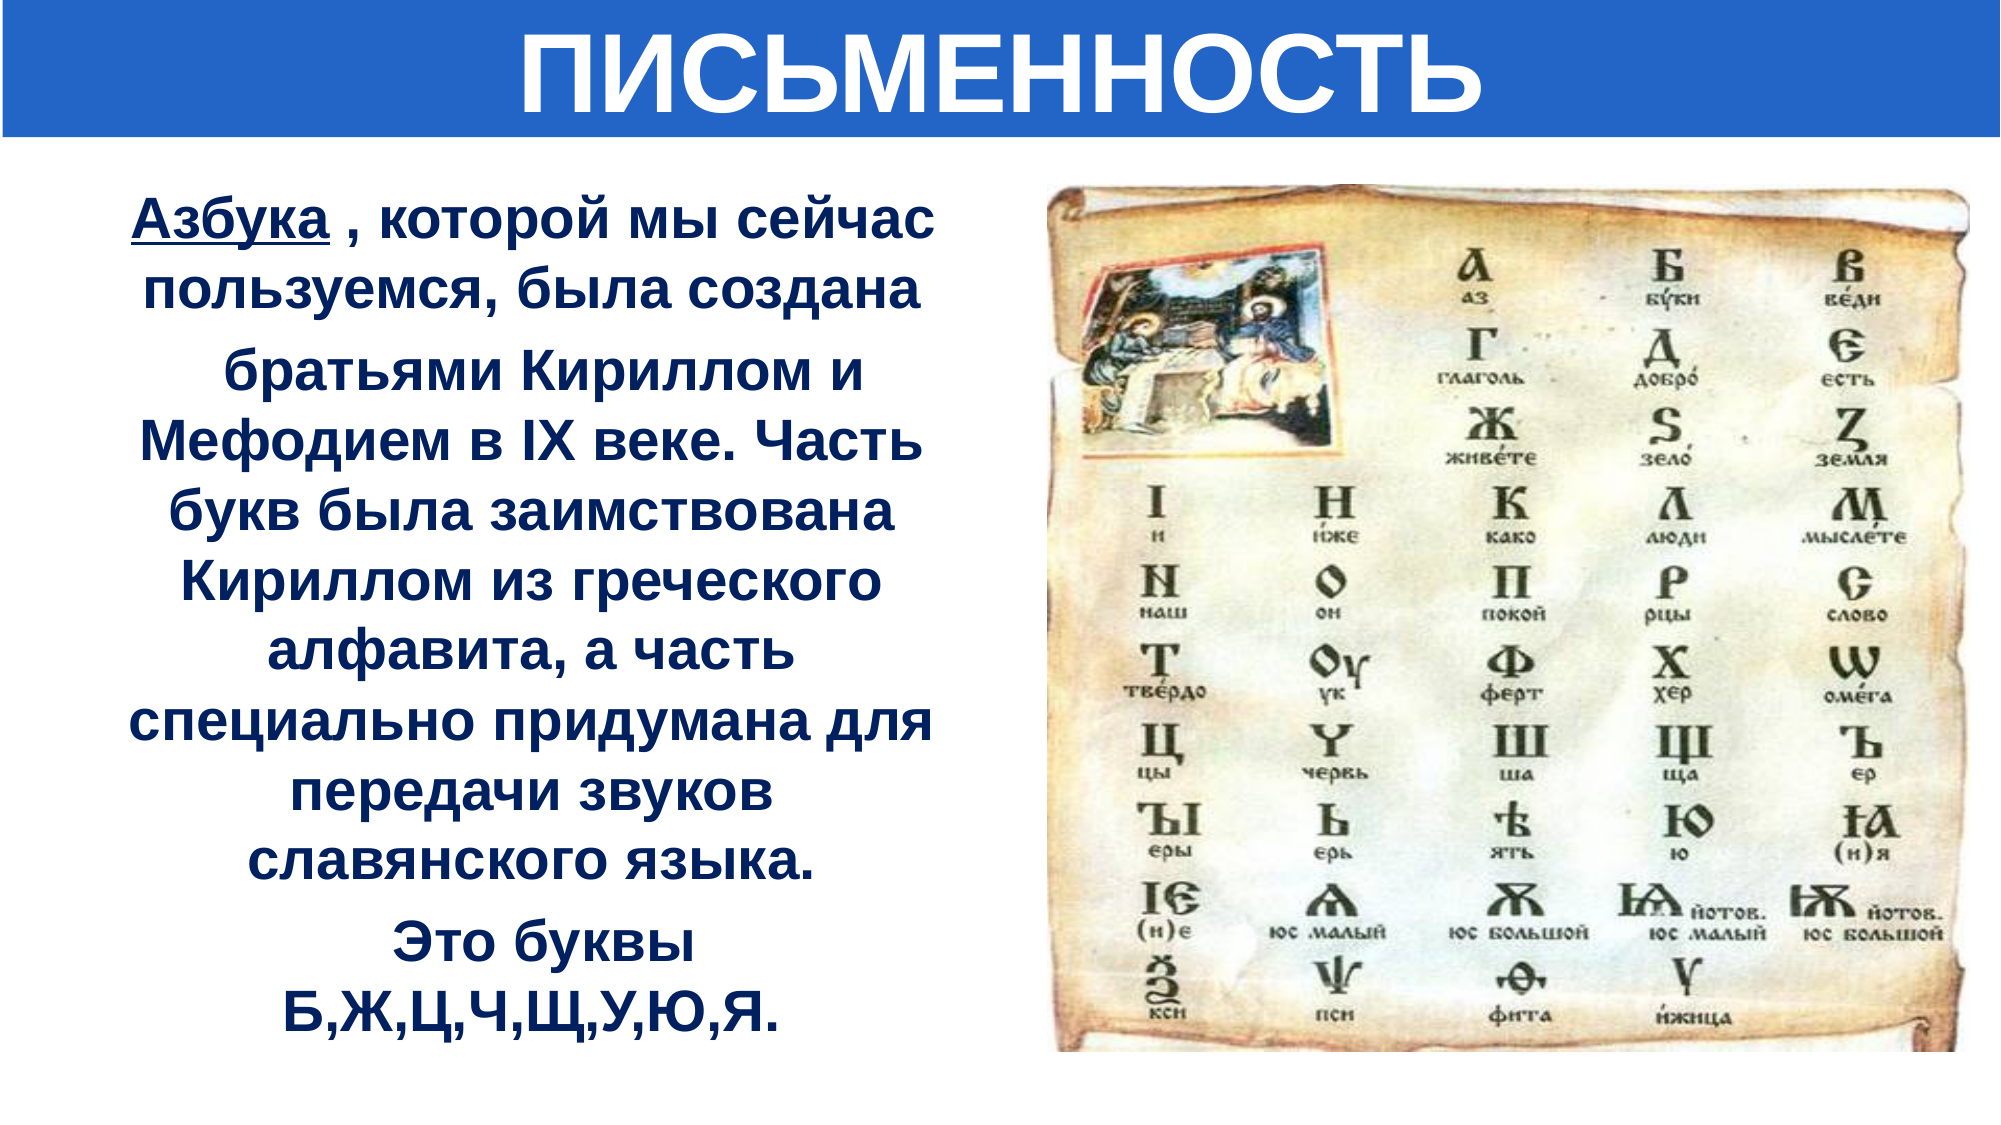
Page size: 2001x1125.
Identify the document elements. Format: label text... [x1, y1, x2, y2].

list Азбука , которой мы сейчас пользуемся, была создана братьями Кириллом и Мефодием в IX веке. Часть букв была заимствована Кириллом из греческого алфавита, а часть специально придумана для передачи звуков славянского языка. Это буквы Б,Ж,Ц,Ч,Щ,У,Ю,Я. [39, 172, 969, 1094]
text_box ПИСЬМЕННОСТЬ [2, 0, 2000, 138]
picture [1046, 184, 1970, 1053]
